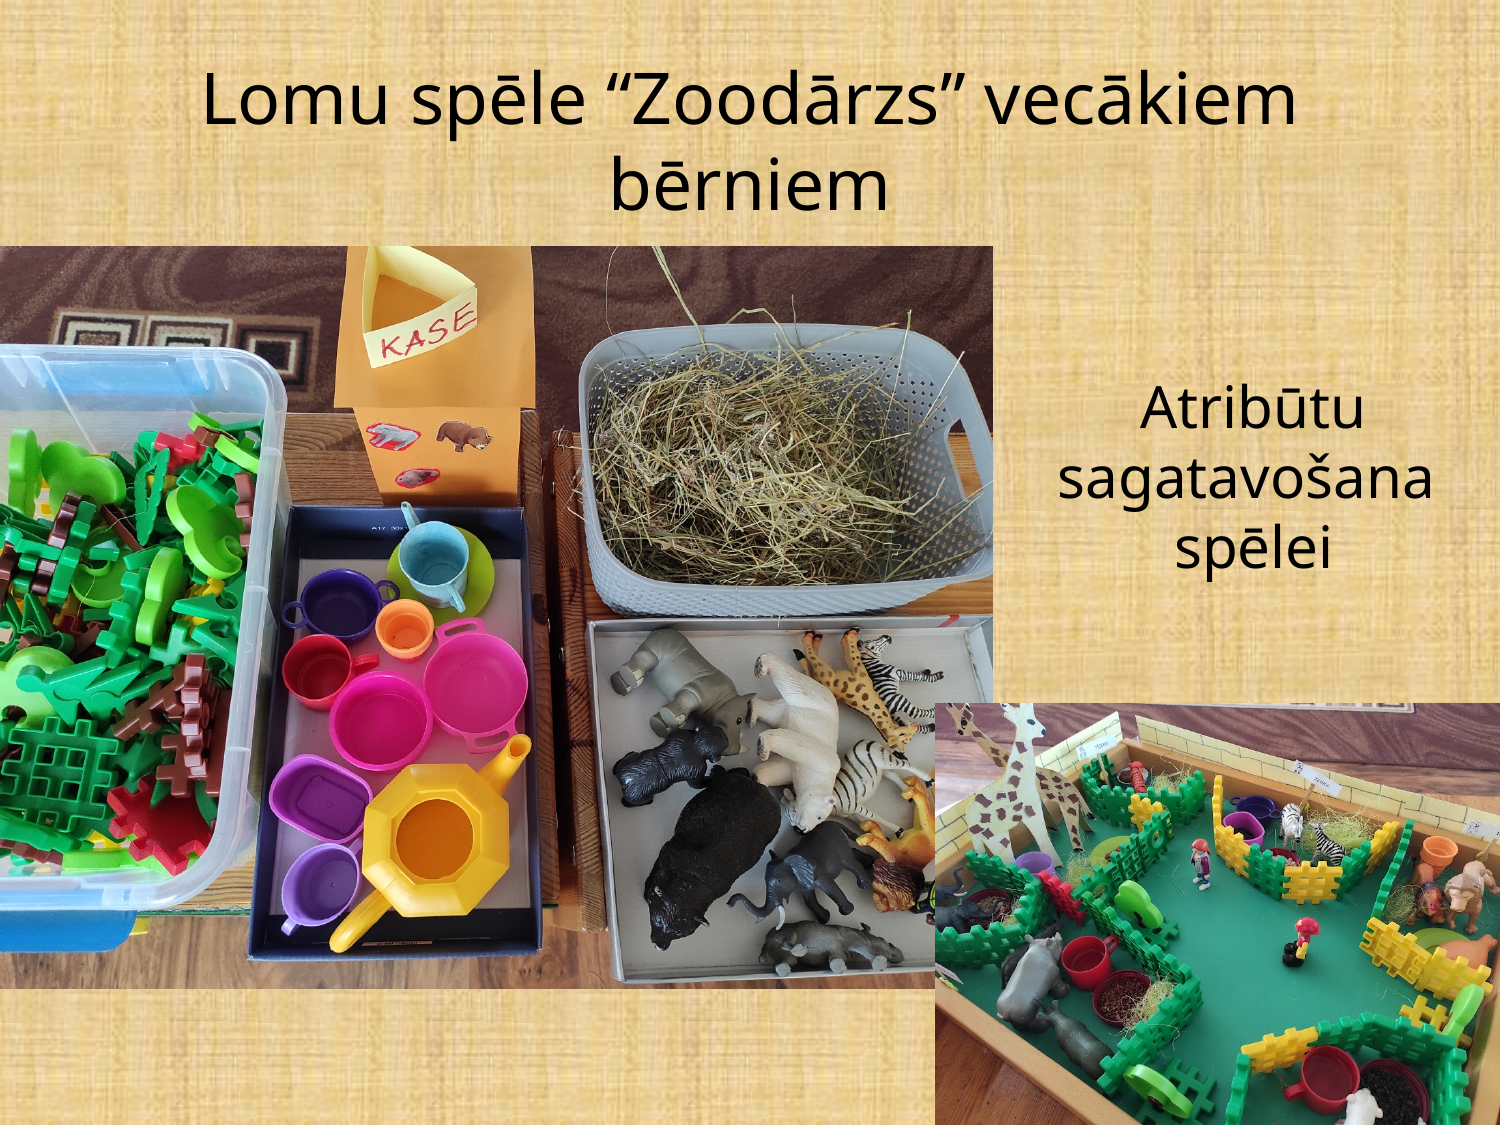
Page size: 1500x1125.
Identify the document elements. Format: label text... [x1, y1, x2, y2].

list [0, 245, 993, 989]
text_box Atribūtu sagatavošana spēlei [1007, 363, 1500, 588]
title Lomu spēle “Zoodārzs” vecākiem bērniem [75, 45, 1425, 233]
picture [0, 0, 1500, 1125]
